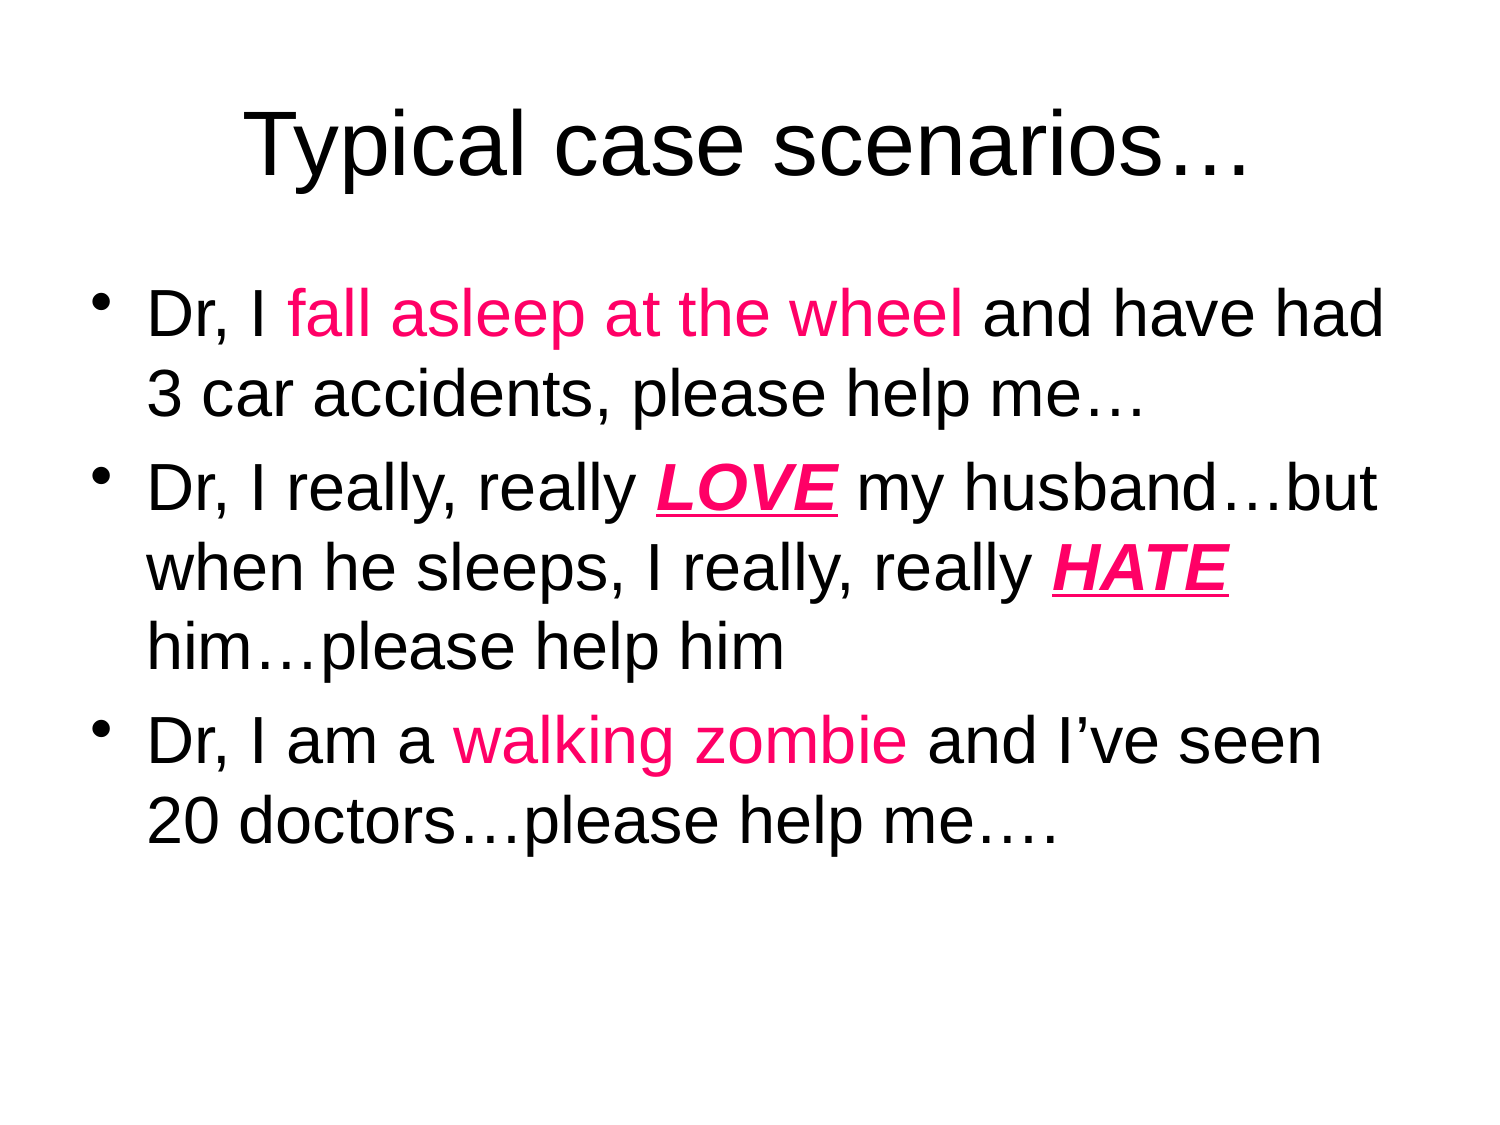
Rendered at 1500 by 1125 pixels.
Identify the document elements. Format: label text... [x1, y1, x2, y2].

list Dr, I fall asleep at the wheel and have had 3 car accidents, please help me… Dr, I really, really LOVE my husband…but when he sleeps, I really, really HATE him…please help him Dr, I am a walking zombie and I’ve seen 20 doctors…please help me…. [74, 262, 1426, 1006]
title Typical case scenarios… [74, 44, 1426, 233]
